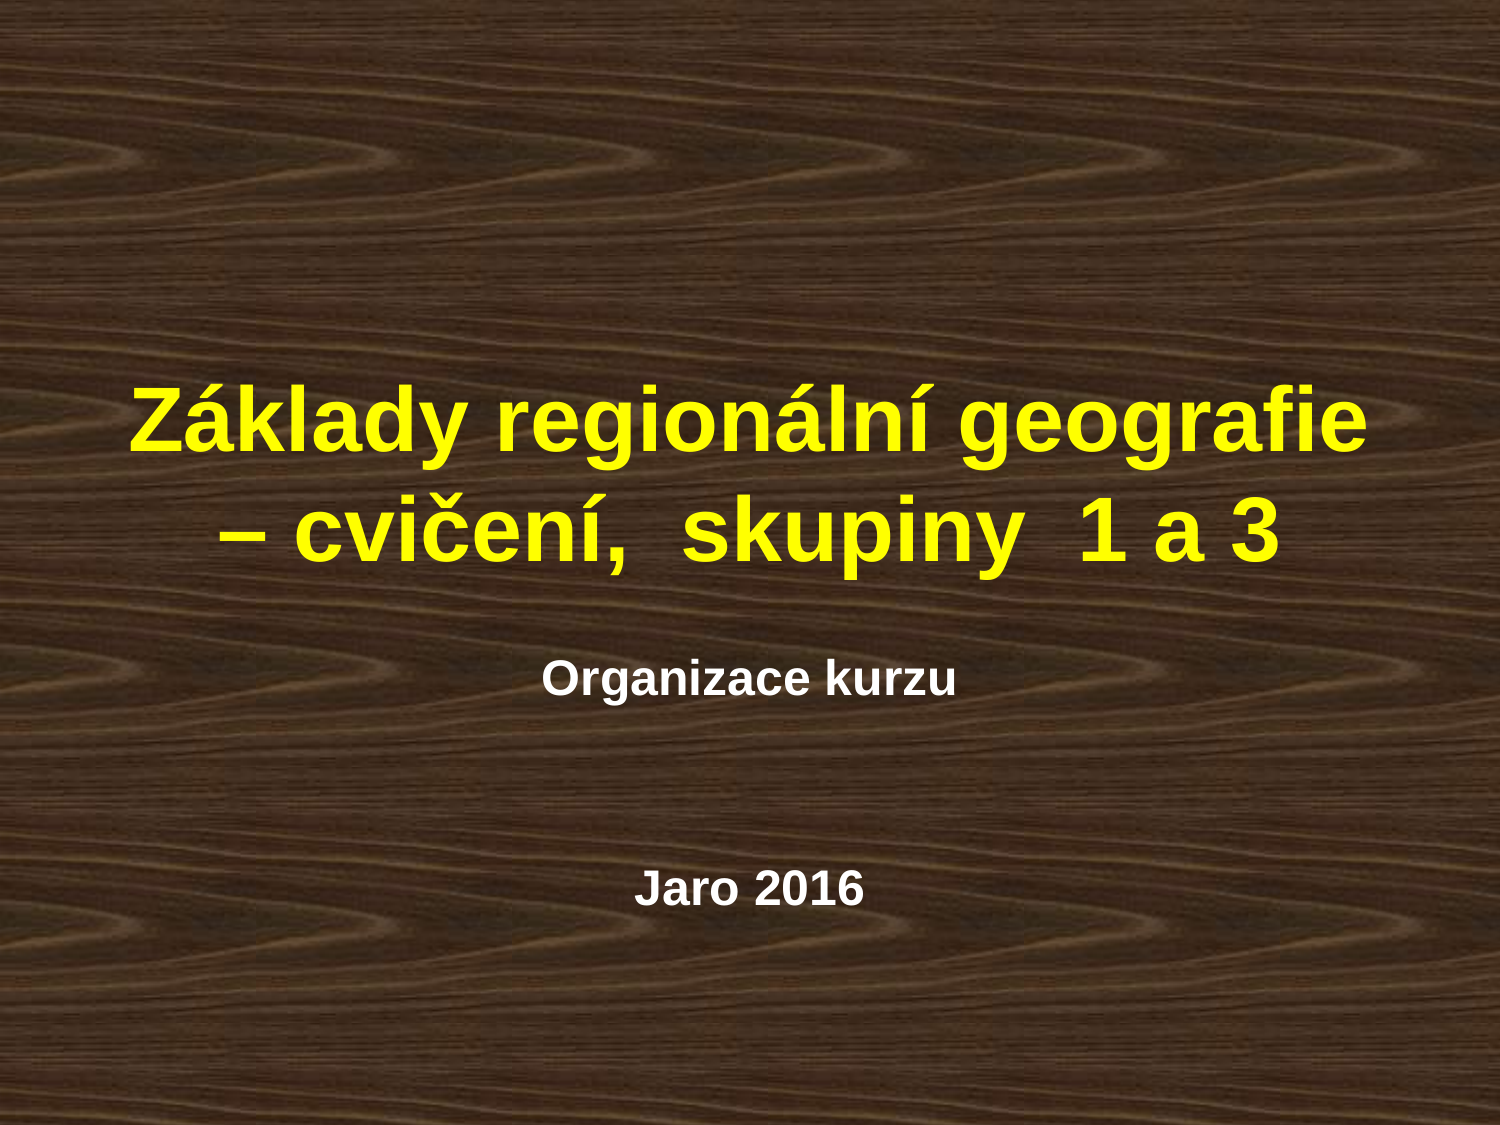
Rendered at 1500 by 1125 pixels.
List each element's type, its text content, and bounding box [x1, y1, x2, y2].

title Základy regionální geografie – cvičení, skupiny 1 a 3 [112, 349, 1388, 591]
subtitle Organizace kurzu Jaro 2016 [225, 637, 1275, 925]
picture [0, 0, 1500, 1125]
